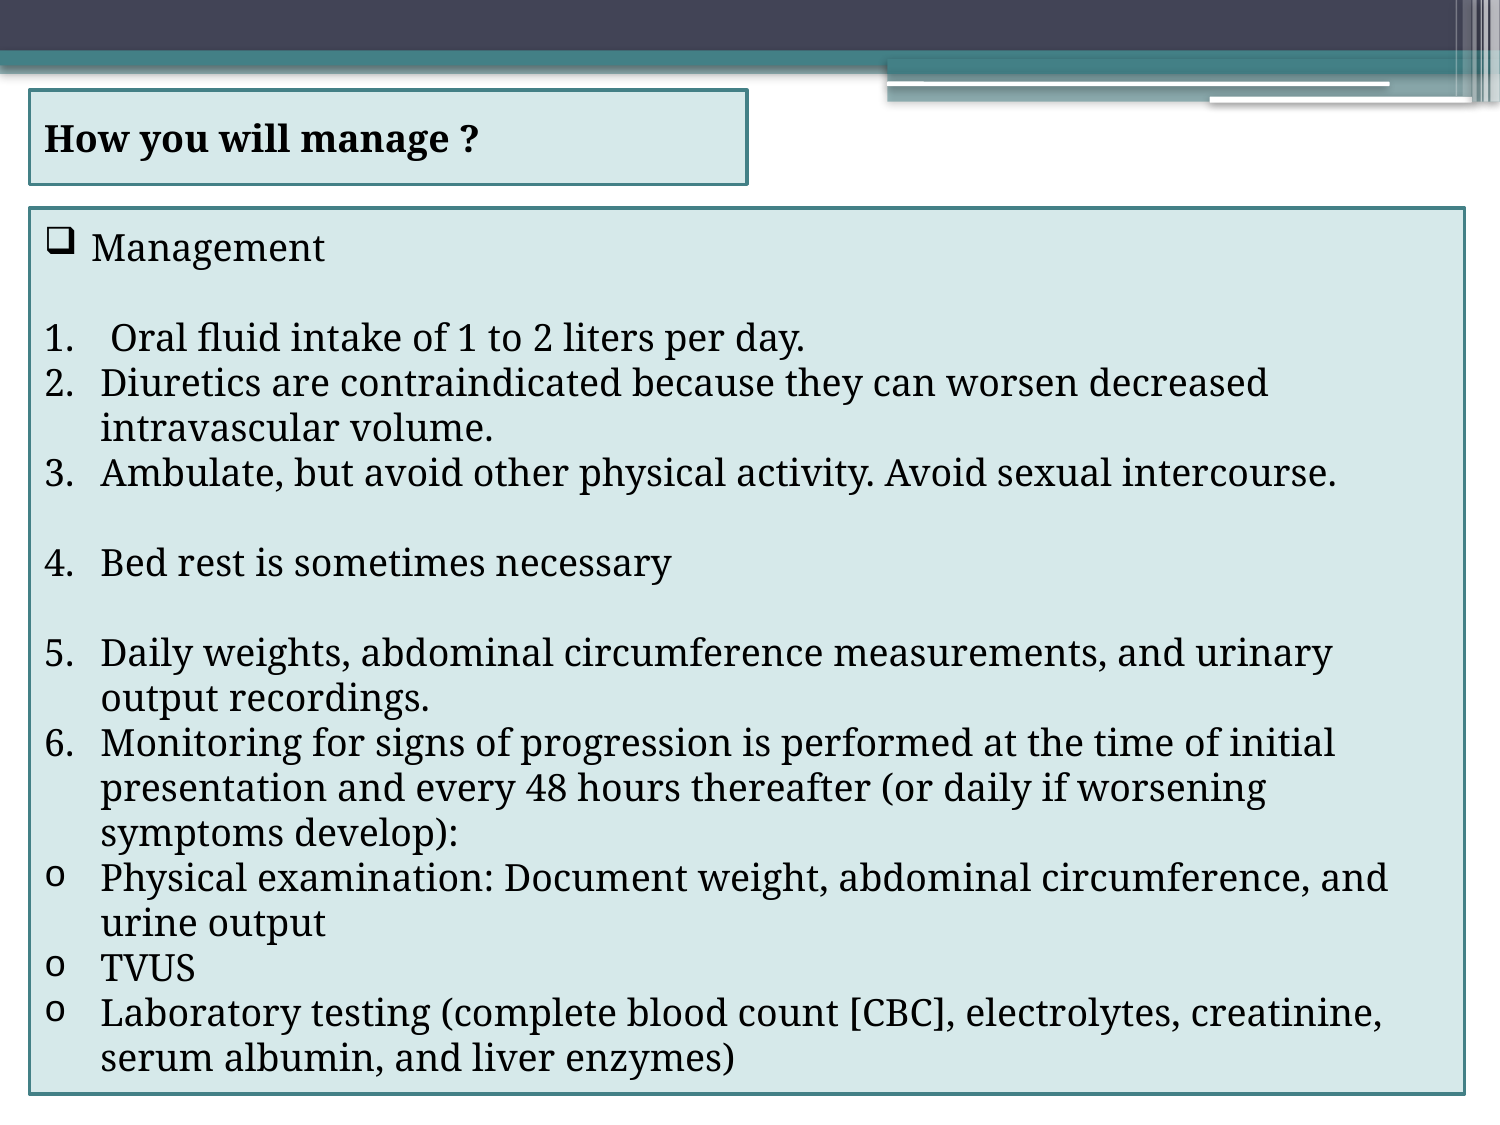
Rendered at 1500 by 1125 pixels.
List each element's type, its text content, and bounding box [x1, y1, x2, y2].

text_box Management Oral fluid intake of 1 to 2 liters per day. Diuretics are contraindicated because they can worsen decreased intravascular volume. Ambulate, but avoid other physical activity. Avoid sexual intercourse. Bed rest is sometimes necessary Daily weights, abdominal circumference measurements, and urinary output recordings. Monitoring for signs of progression is performed at the time of initial presentation and every 48 hours thereafter (or daily if worsening symptoms develop): Physical examination: Document weight, abdominal circumference, and urine output TVUS Laboratory testing (complete blood count [CBC], electrolytes, creatinine, serum albumin, and liver enzymes) [28, 206, 1466, 1096]
text_box How you will manage ? [28, 88, 749, 186]
